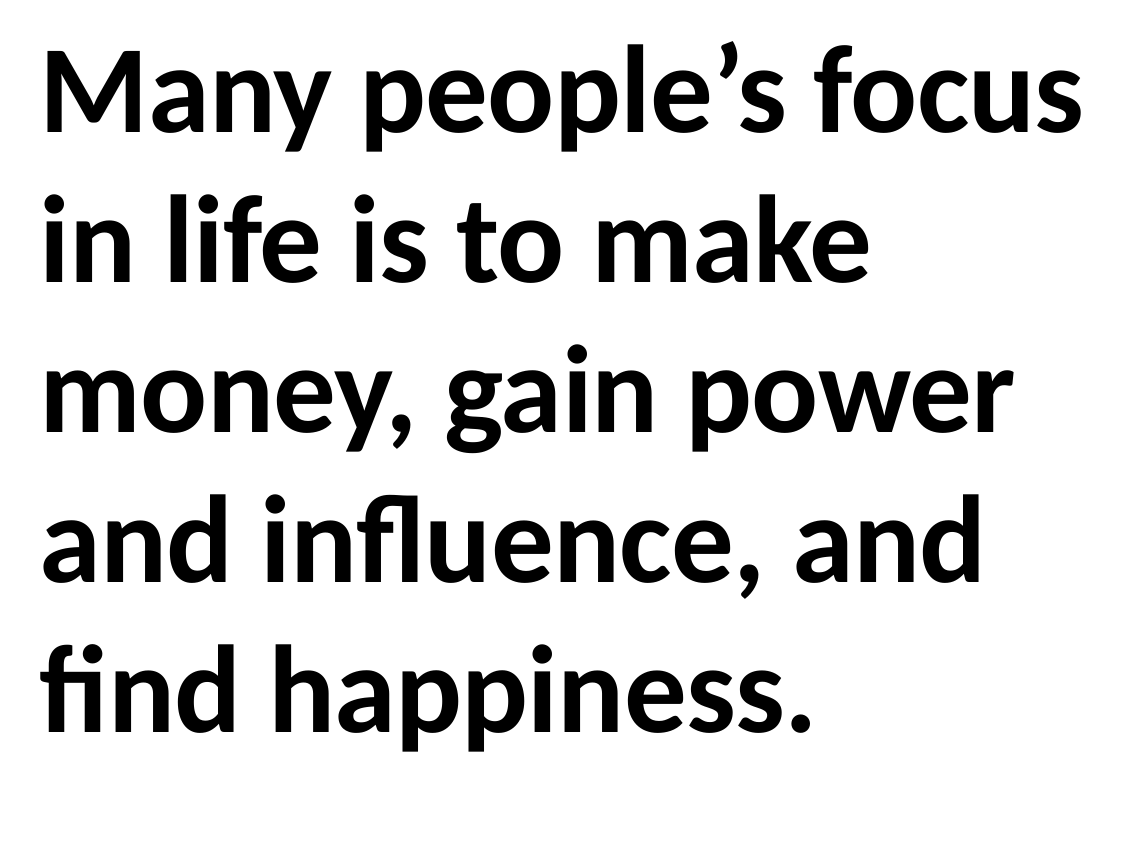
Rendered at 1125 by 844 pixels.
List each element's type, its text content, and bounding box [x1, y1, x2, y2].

text_box Many people’s focus in life is to make money, gain power and influence, and find happiness. [24, 0, 1113, 765]
